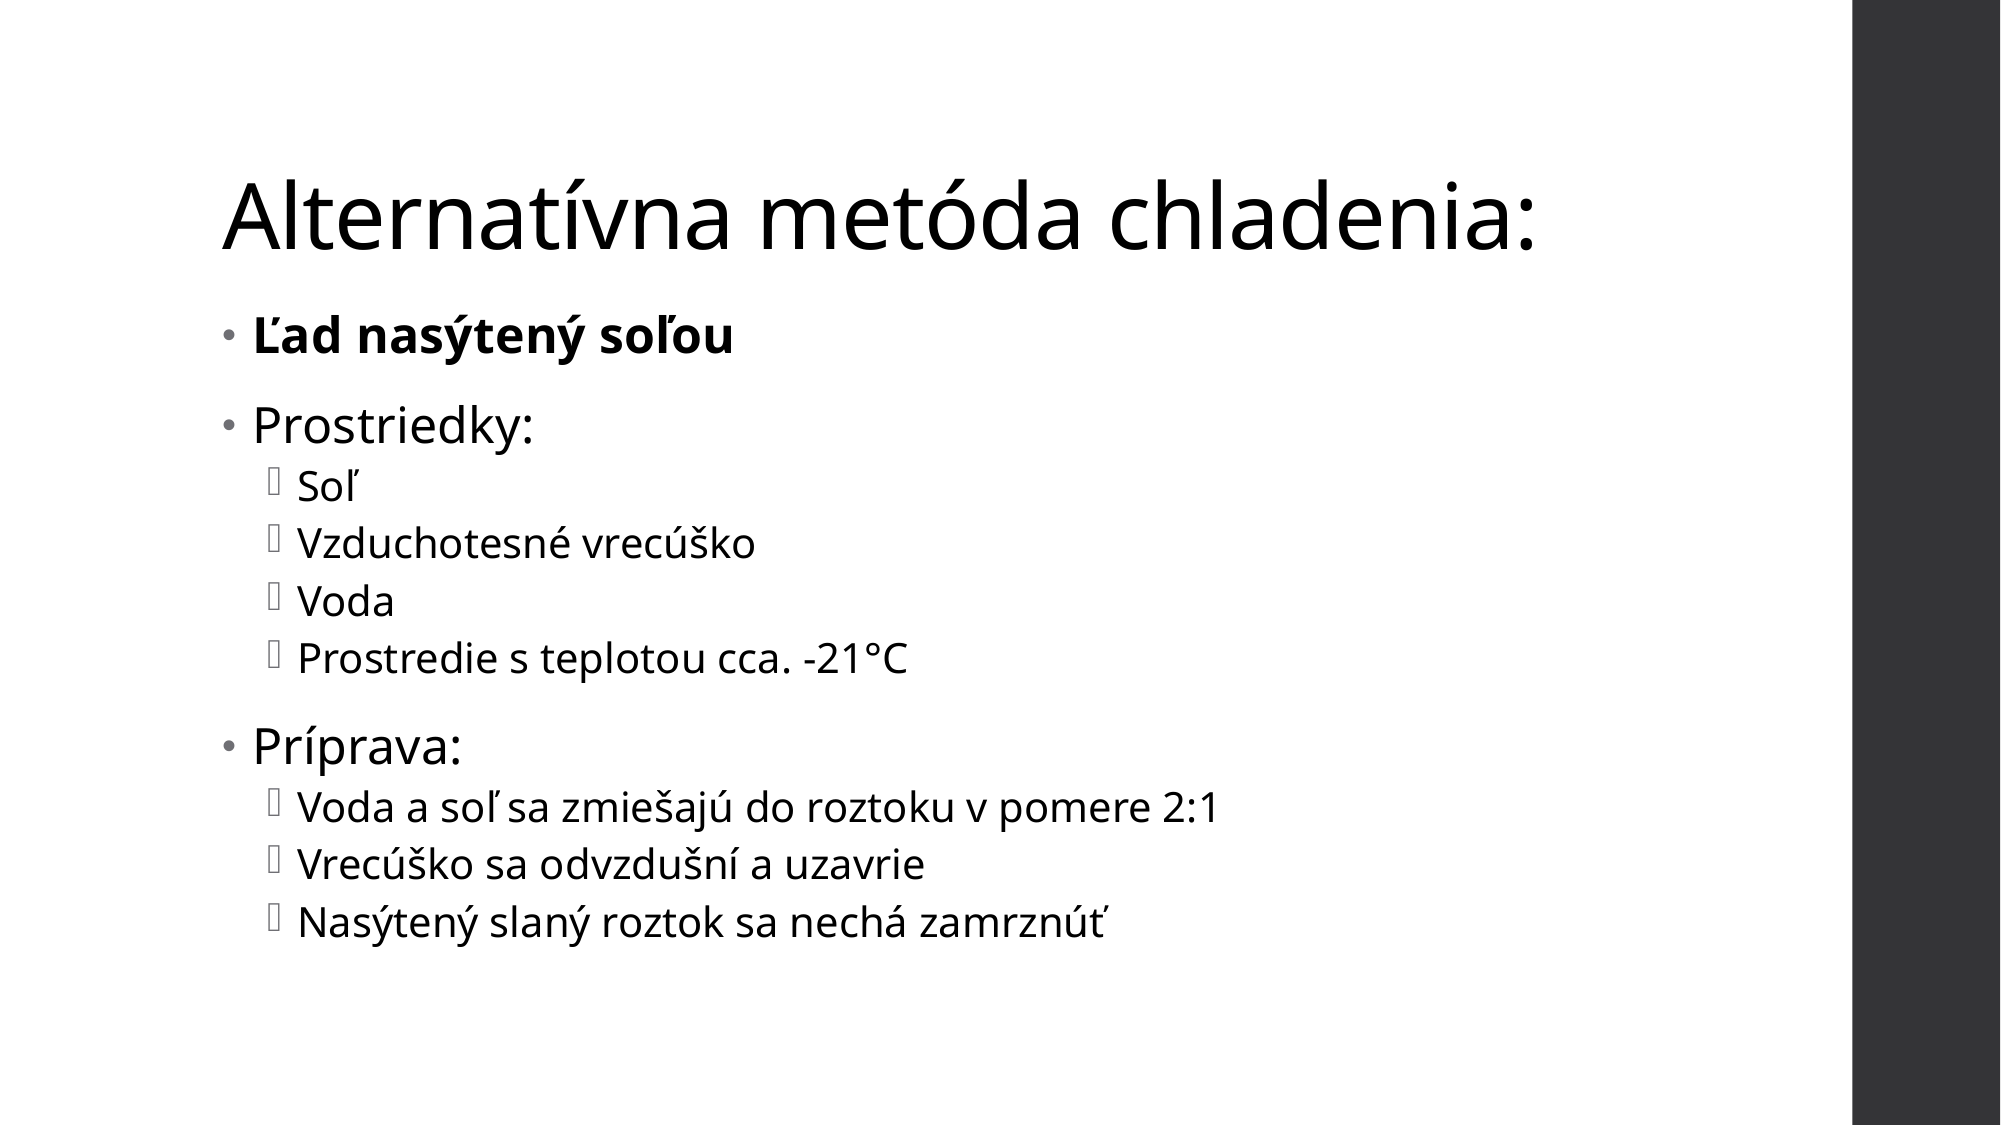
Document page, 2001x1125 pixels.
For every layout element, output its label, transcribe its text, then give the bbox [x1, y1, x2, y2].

title Alternatívna metóda chladenia: [206, 60, 1797, 278]
list Ľad nasýtený soľou Prostriedky: Soľ Vzduchotesné vrecúško Voda Prostredie s teplotou cca. -21°C Príprava: Voda a soľ sa zmiešajú do roztoku v pomere 2:1 Vrecúško sa odvzdušní a uzavrie Nasýtený slaný roztok sa nechá zamrznúť [206, 299, 1617, 1014]
